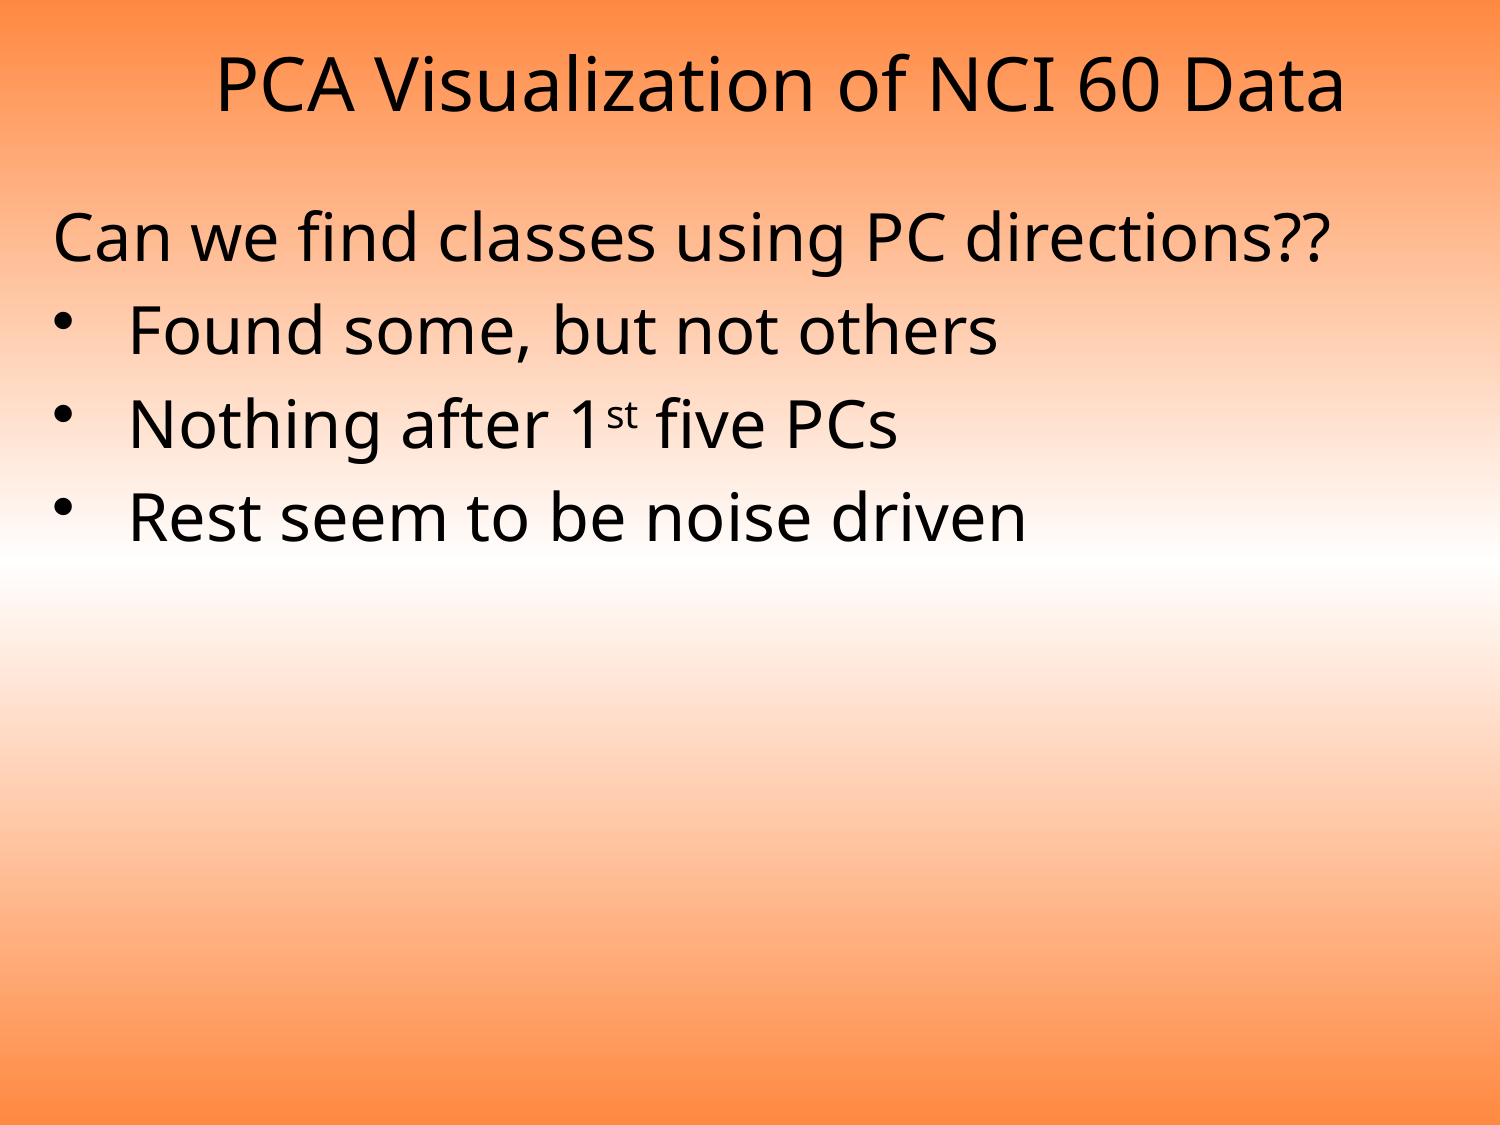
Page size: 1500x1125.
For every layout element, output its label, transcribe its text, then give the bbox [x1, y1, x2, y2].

title PCA Visualization of NCI 60 Data [125, 24, 1438, 137]
list Can we find classes using PC directions?? Found some, but not others Nothing after 1st five PCs Rest seem to be noise driven [37, 187, 1450, 1025]
